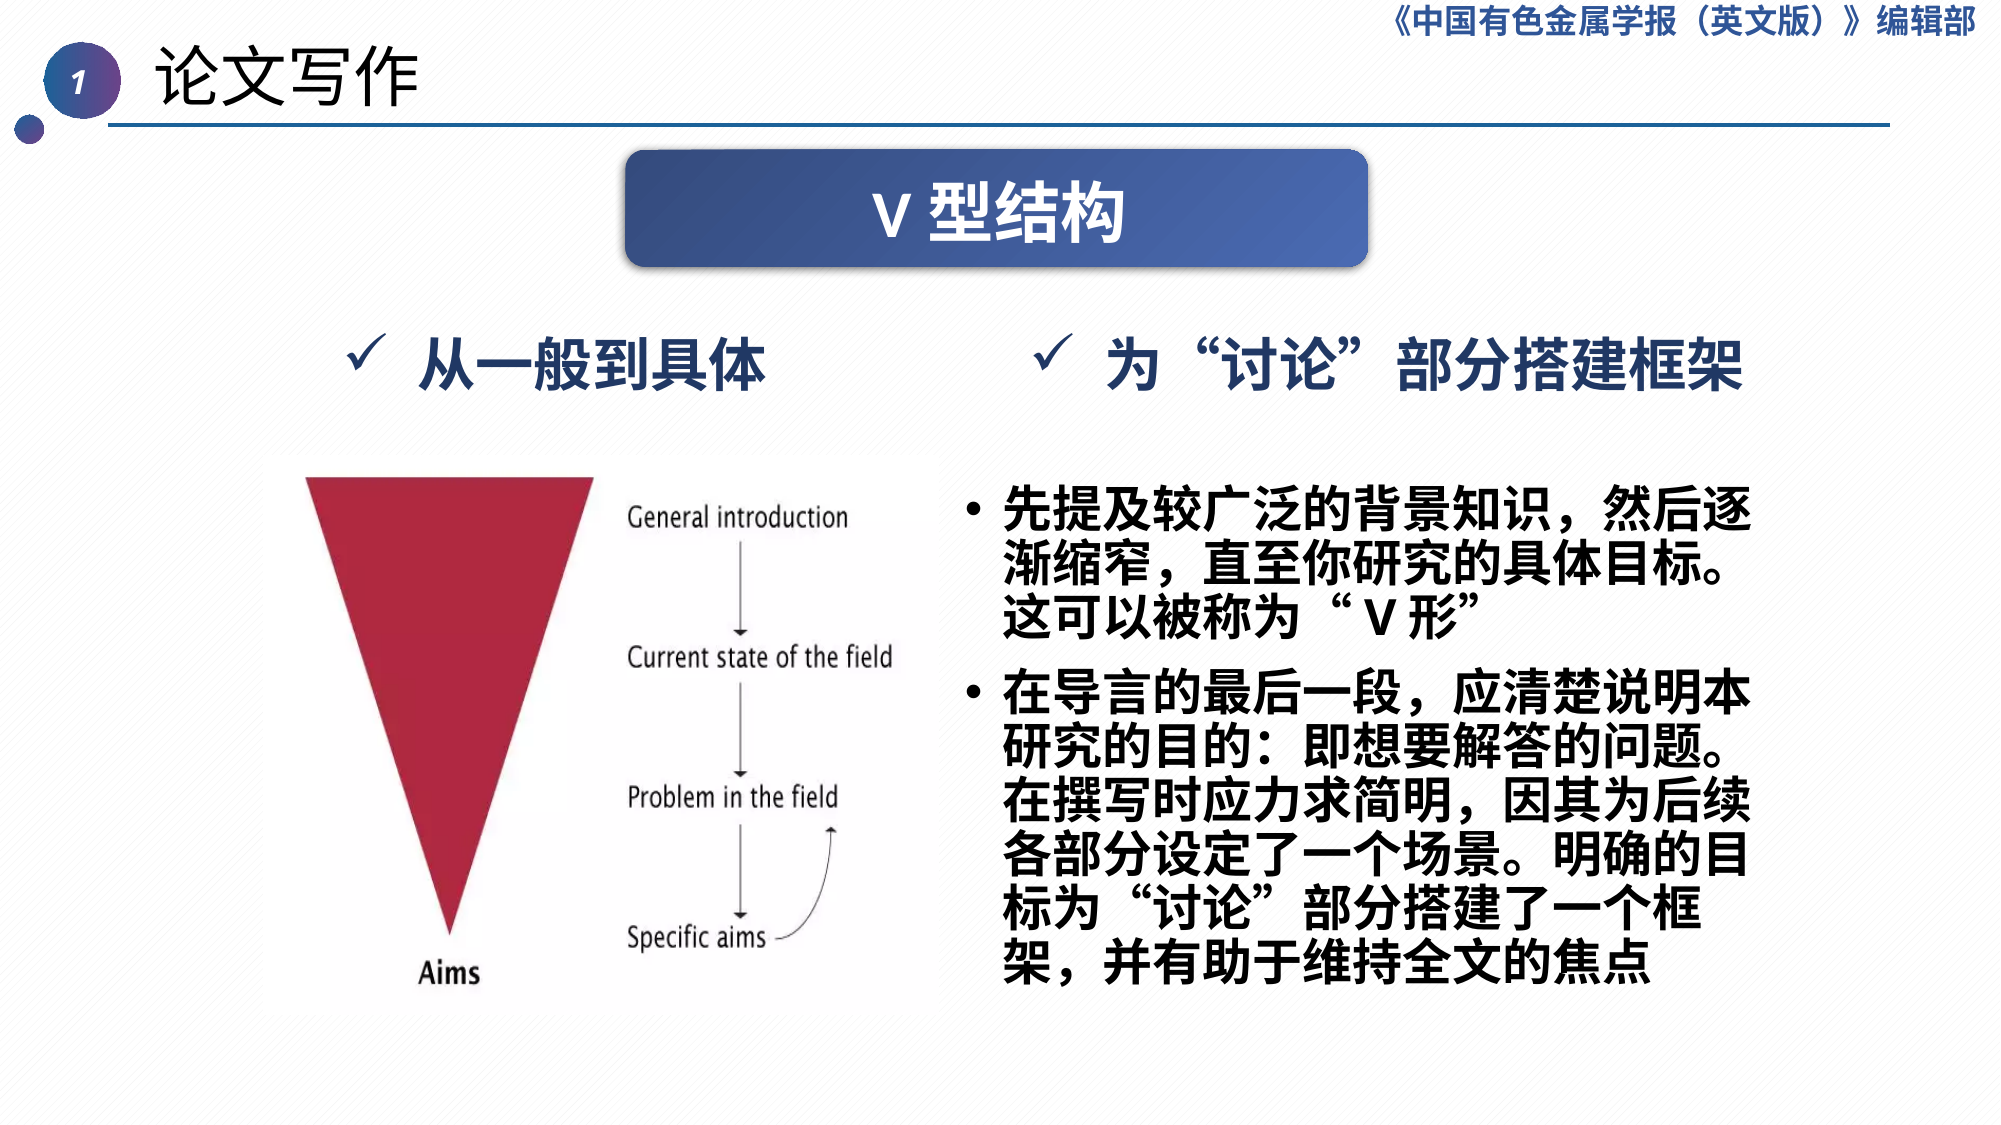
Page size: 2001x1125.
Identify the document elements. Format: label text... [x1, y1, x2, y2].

text_box 论文写作 [32, 27, 716, 123]
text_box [14, 41, 134, 144]
text_box 为“讨论”部分搭建框架 [1014, 329, 1797, 435]
picture [262, 455, 939, 1015]
text_box 先提及较广泛的背景知识，然后逐渐缩窄，直至你研究的具体目标。这可以被称为“V形” 在导言的最后一段，应清楚说明本研究的目的：即想要解答的问题。在撰写时应力求简明，因其为后续各部分设定了一个场景。明确的目标为“讨论”部分搭建了一个框架，并有助于维持全文的焦点 [950, 476, 1805, 1015]
text_box 从一般到具体 [327, 329, 1014, 435]
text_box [440, 149, 1560, 352]
text_box 《中国有色金属学报（英文版）》编辑部 [1363, 0, 2000, 88]
